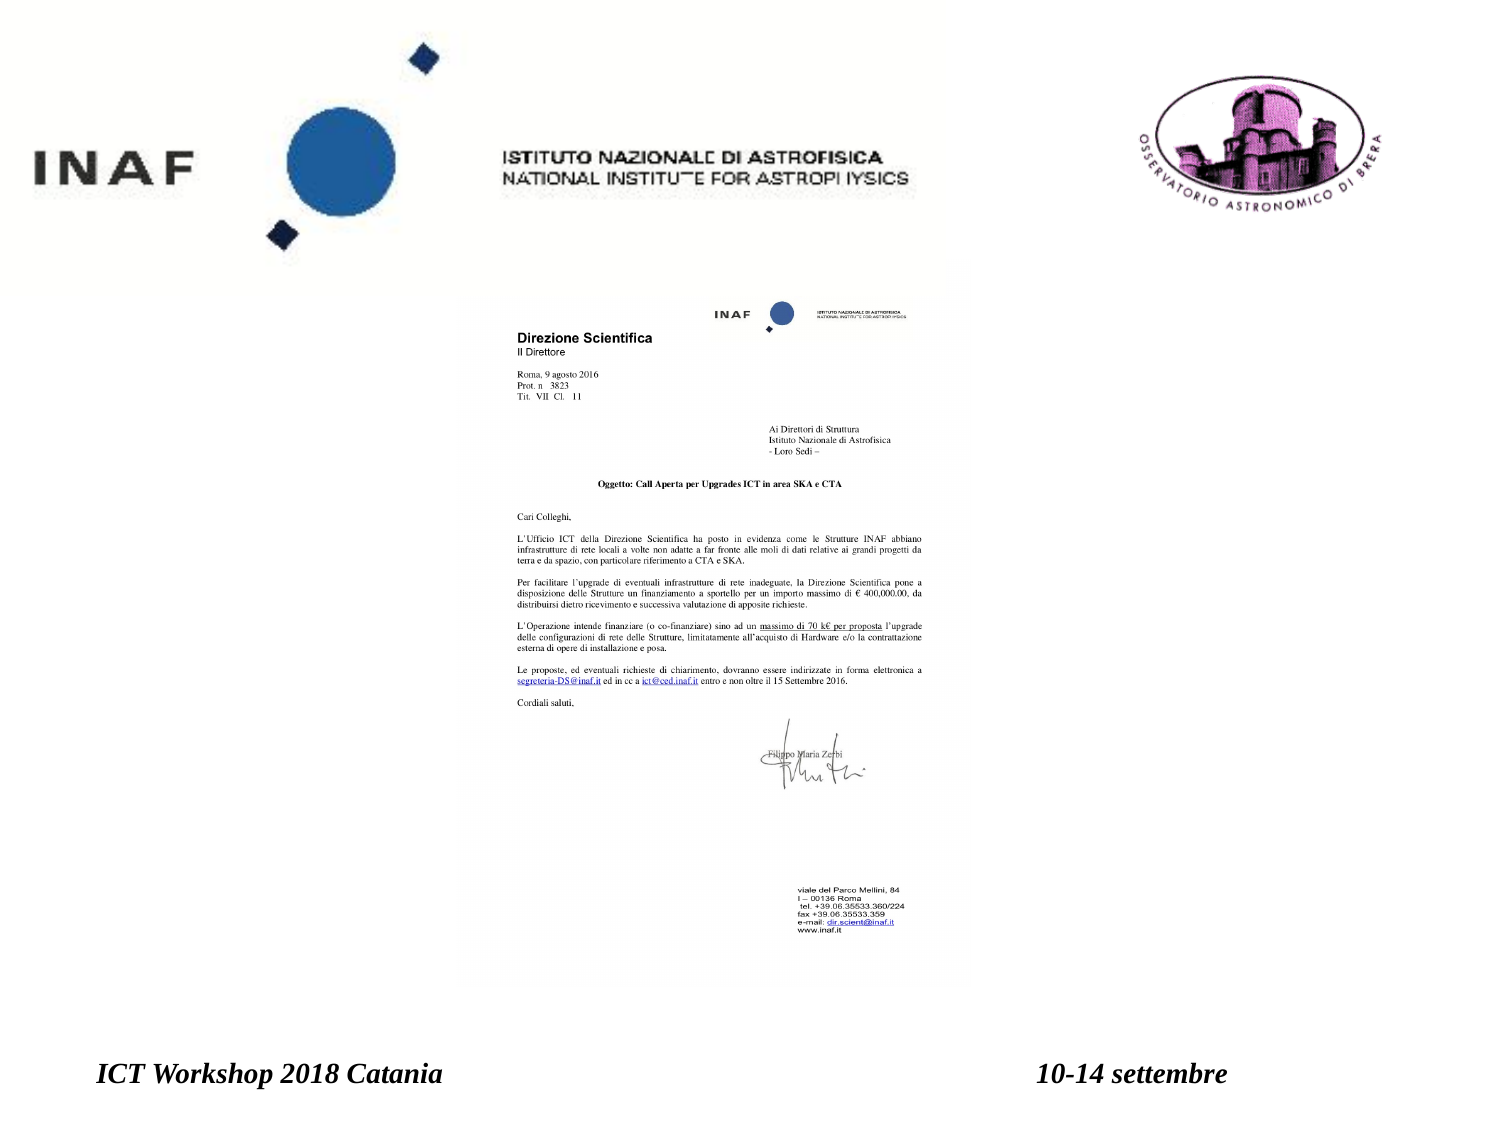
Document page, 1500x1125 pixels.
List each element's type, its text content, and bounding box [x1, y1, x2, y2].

picture [1127, 71, 1390, 223]
picture [0, 0, 972, 988]
text_box ICT Workshop 2018 Catania [81, 1046, 566, 1097]
text_box 10-14 settembre [1021, 1046, 1378, 1097]
